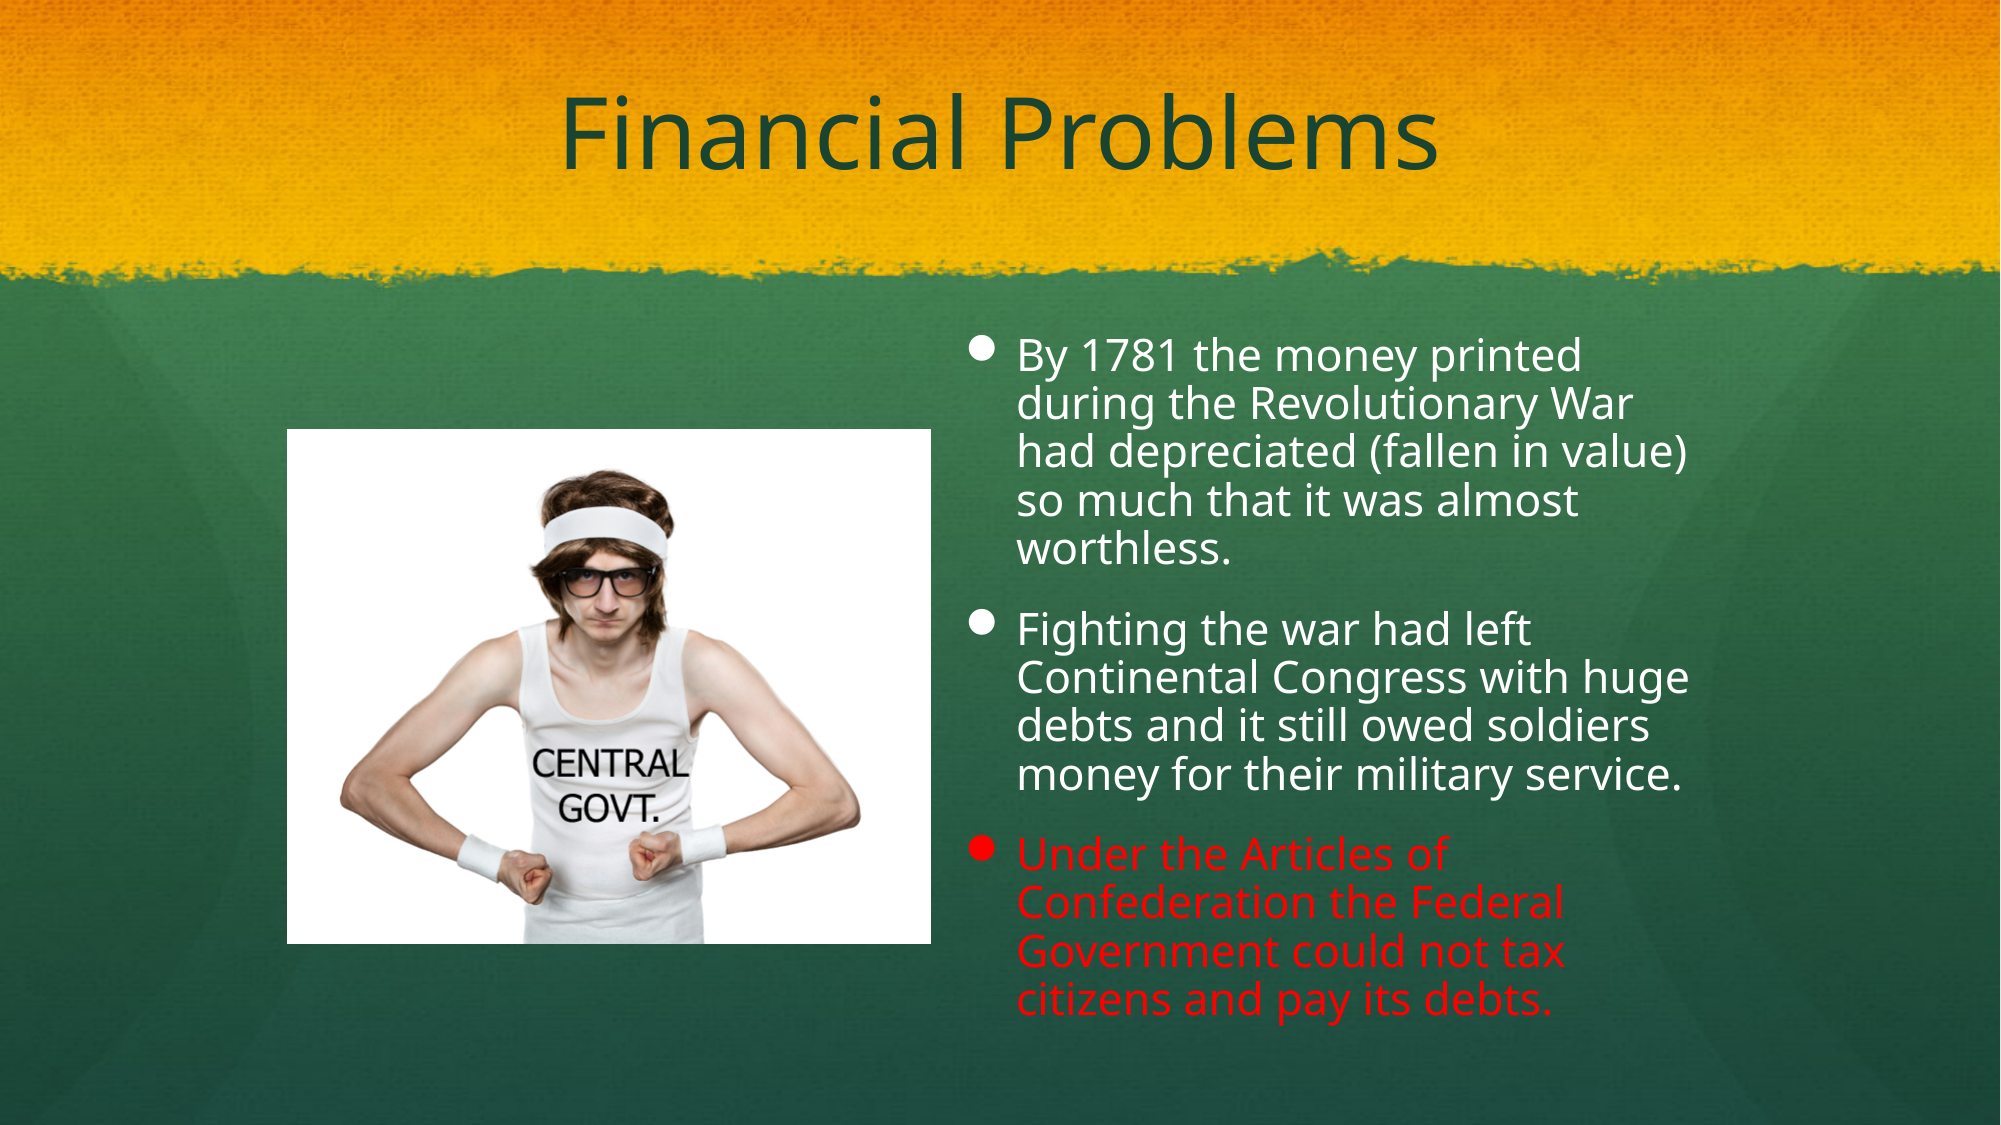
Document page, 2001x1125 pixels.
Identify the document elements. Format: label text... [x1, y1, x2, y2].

picture [0, 0, 2001, 1125]
list By 1781 the money printed during the Revolutionary War had depreciated (fallen in value) so much that it was almost worthless. Fighting the war had left Continental Congress with huge debts and it still owed soldiers money for their military service. Under the Articles of Confederation the Federal Government could not tax citizens and pay its debts. [950, 324, 1712, 1048]
title Financial Problems [167, 13, 1833, 246]
